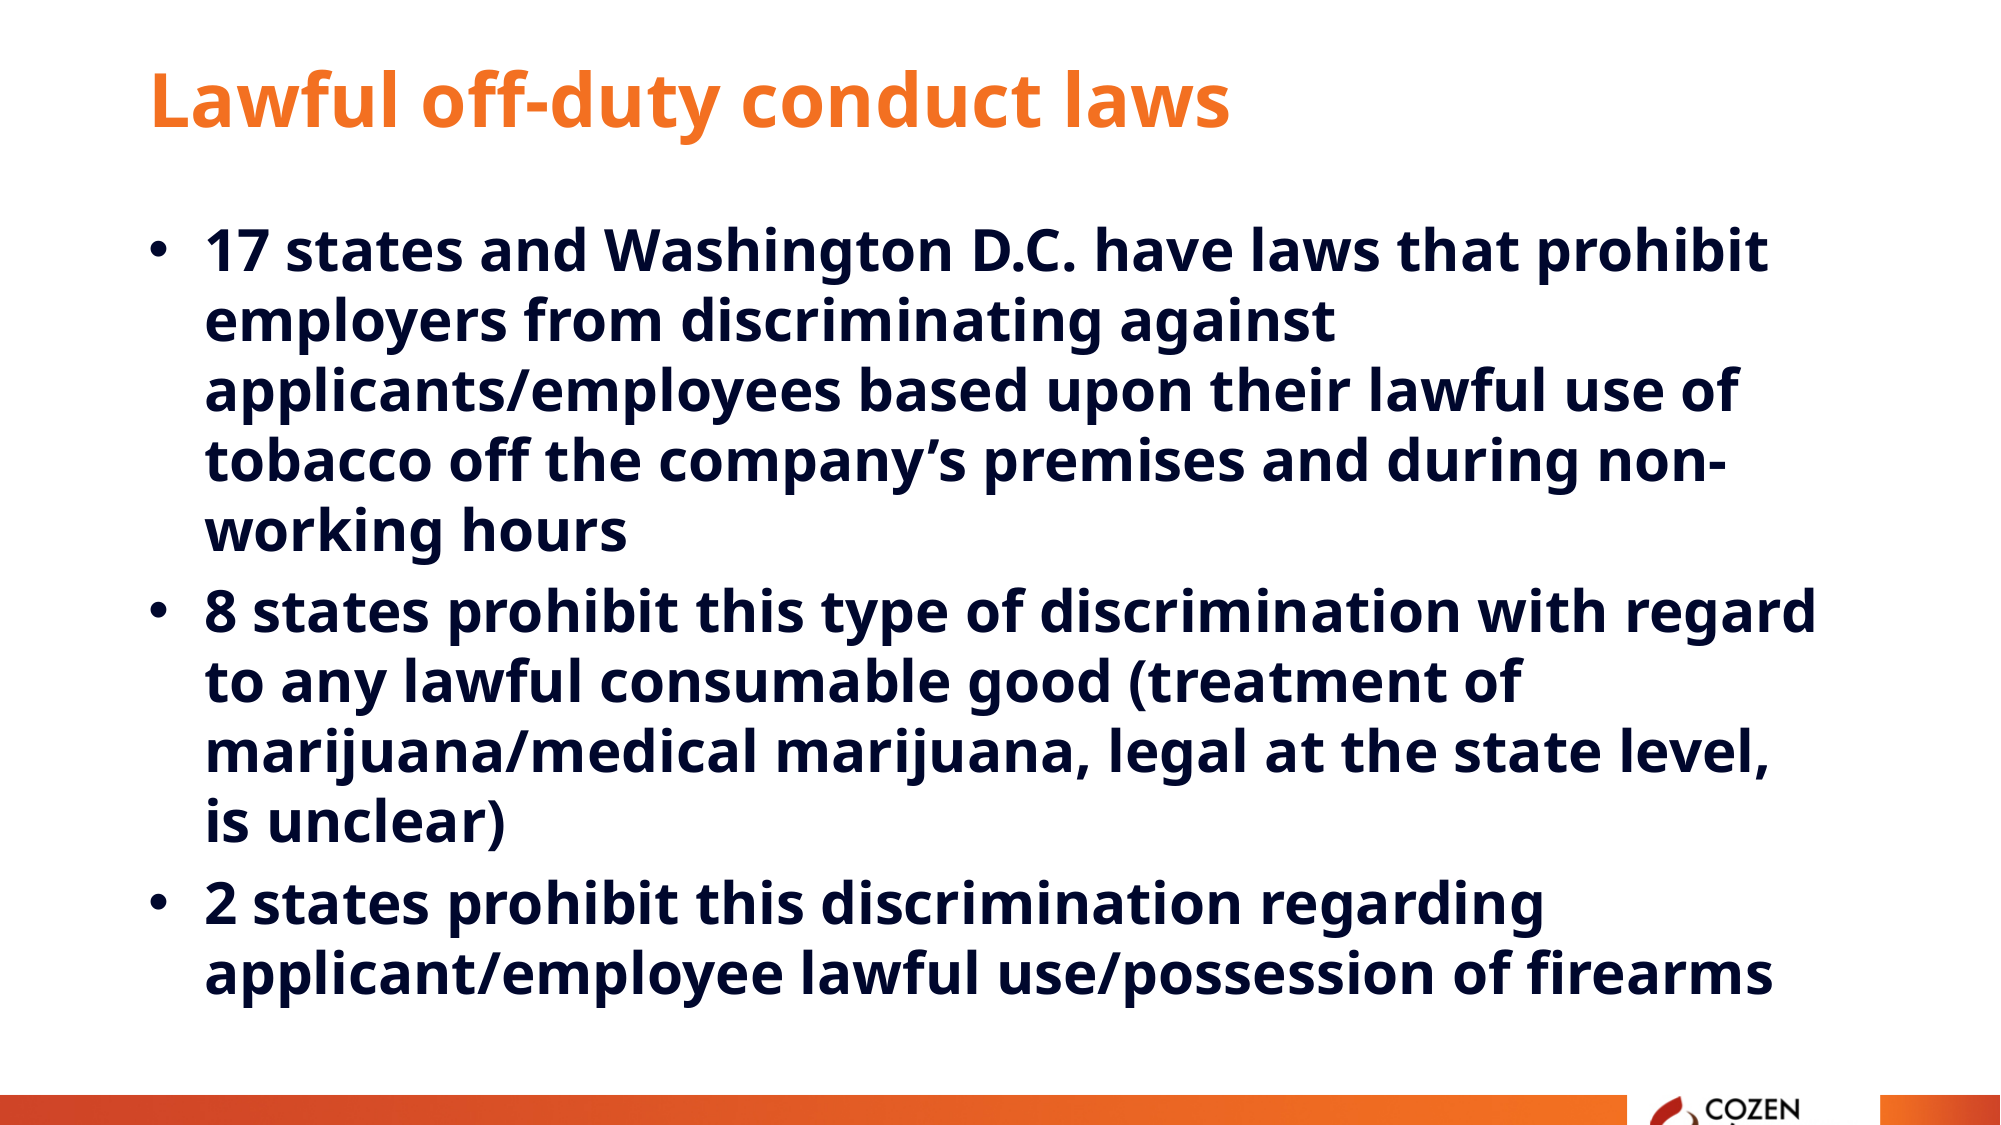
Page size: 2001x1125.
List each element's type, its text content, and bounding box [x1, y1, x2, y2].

title Lawful off-duty conduct laws [133, 45, 1994, 163]
list 17 states and Washington D.C. have laws that prohibit employers from discriminating against applicants/employees based upon their lawful use of tobacco off the company’s premises and during non-working hours 8 states prohibit this type of discrimination with regard to any lawful consumable good (treatment of marijuana/medical marijuana, legal at the state level, is unclear) 2 states prohibit this discrimination regarding applicant/employee lawful use/possession of firearms [133, 205, 1848, 1011]
picture [0, 45, 2000, 1125]
